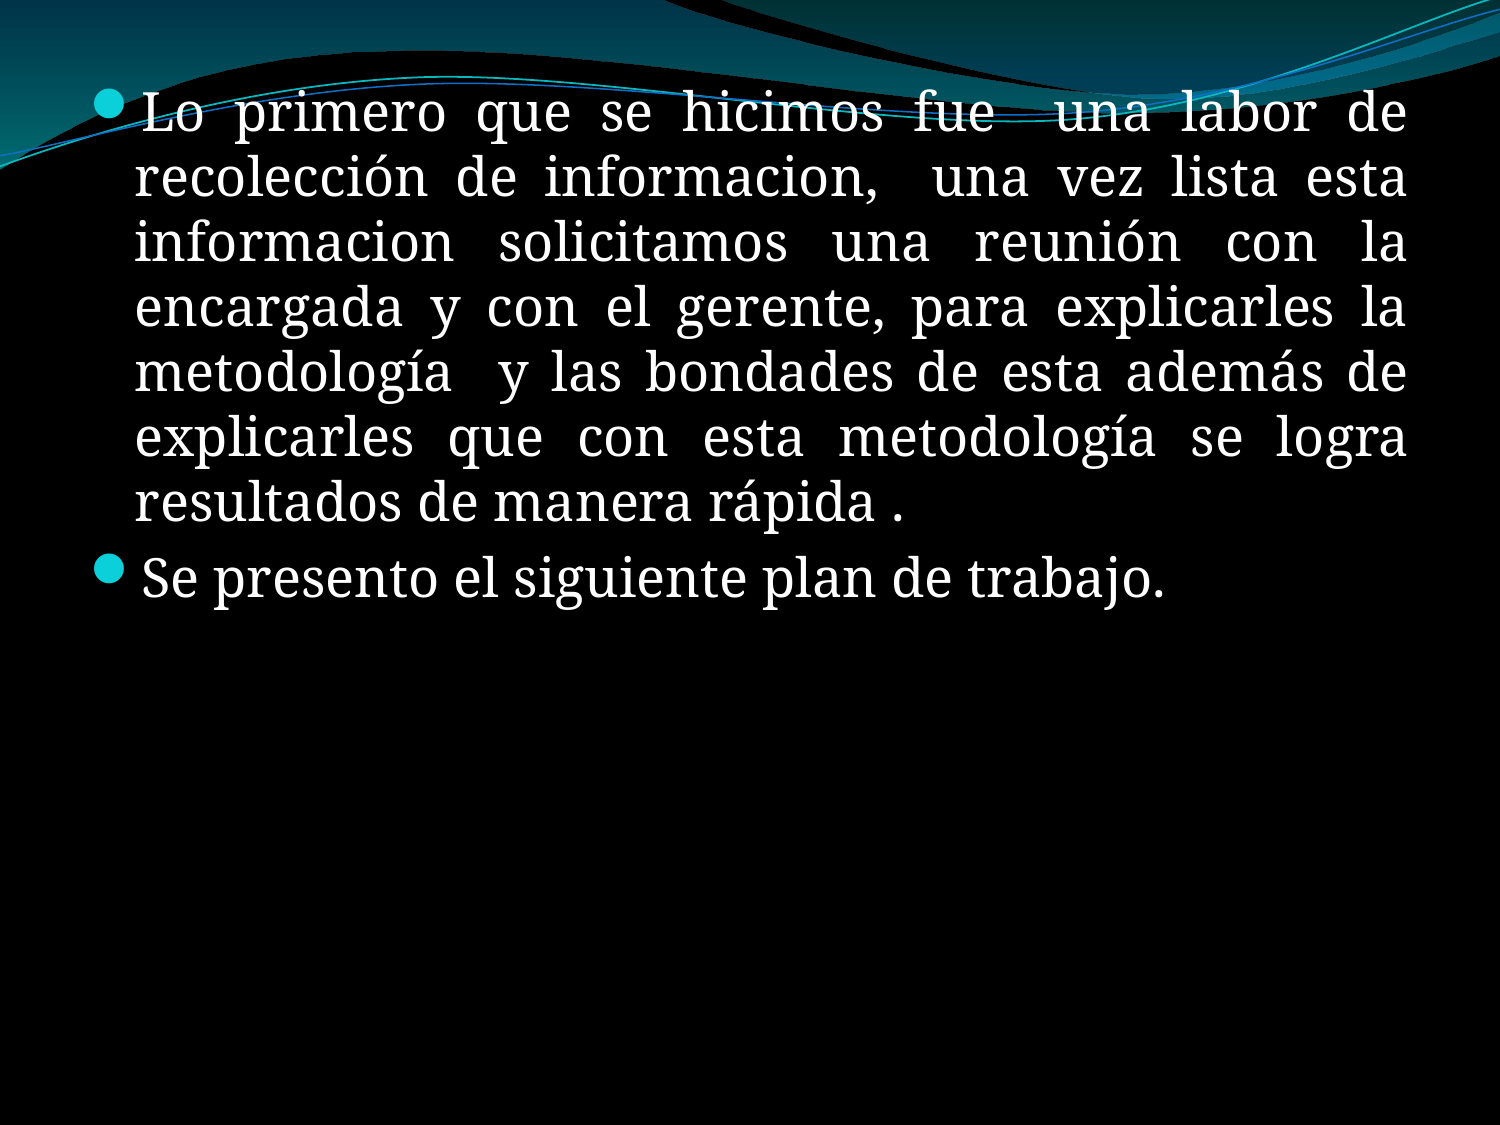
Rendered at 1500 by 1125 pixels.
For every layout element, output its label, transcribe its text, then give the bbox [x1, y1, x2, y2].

list Lo primero que se hicimos fue una labor de recolección de informacion, una vez lista esta informacion solicitamos una reunión con la encargada y con el gerente, para explicarles la metodología y las bondades de esta además de explicarles que con esta metodología se logra resultados de manera rápida . Se presento el siguiente plan de trabajo. [75, 70, 1425, 1038]
